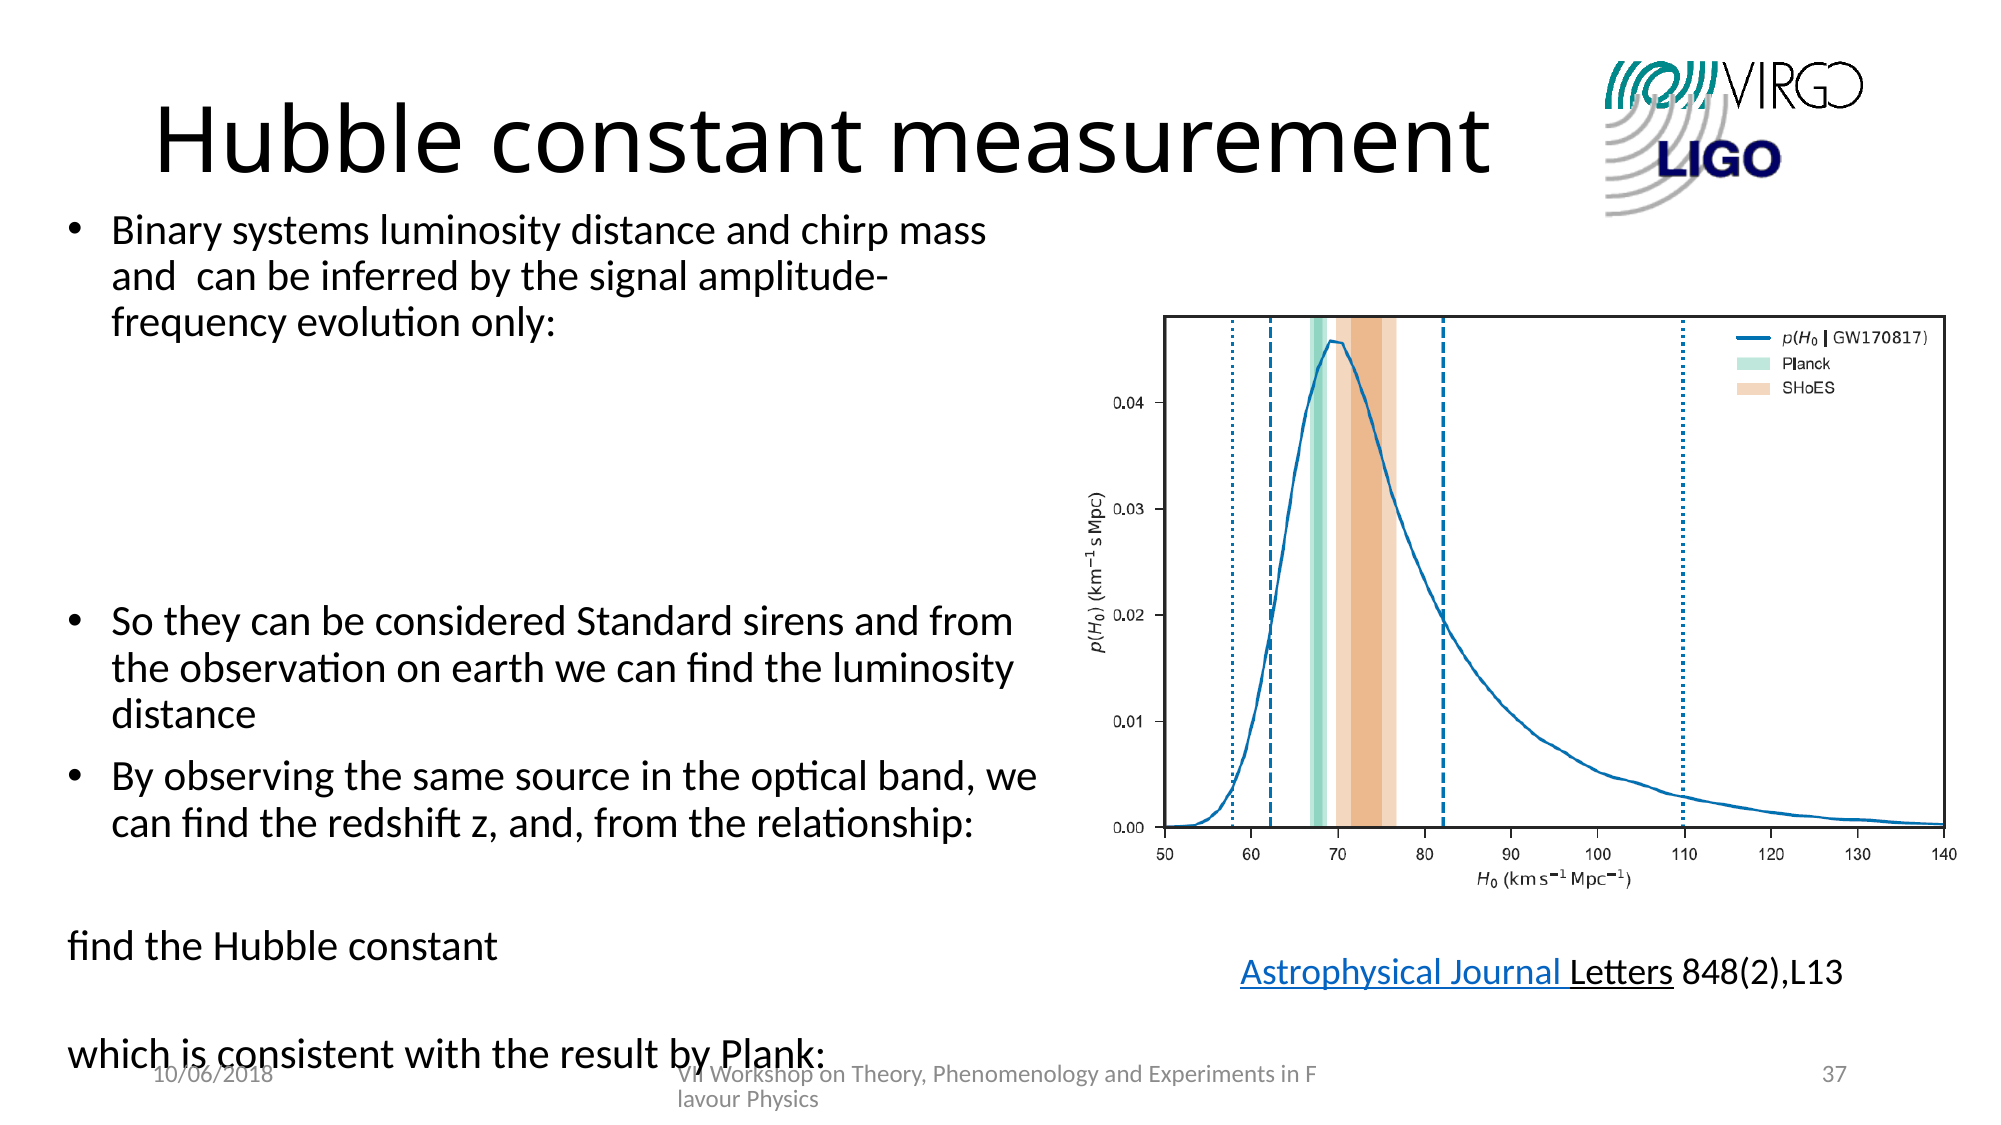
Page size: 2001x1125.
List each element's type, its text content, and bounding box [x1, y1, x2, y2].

footer VII Workshop on Theory, Phenomenology and Experiments in Flavour Physics [662, 1042, 1338, 1103]
picture [1025, 306, 1991, 898]
text_box Astrophysical Journal Letters 848(2),L13 [1225, 939, 1859, 1000]
slide_number 37 [1412, 1042, 1863, 1103]
picture [1605, 61, 1863, 218]
title Hubble constant measurement [137, 34, 1863, 252]
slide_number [137, 1042, 588, 1103]
